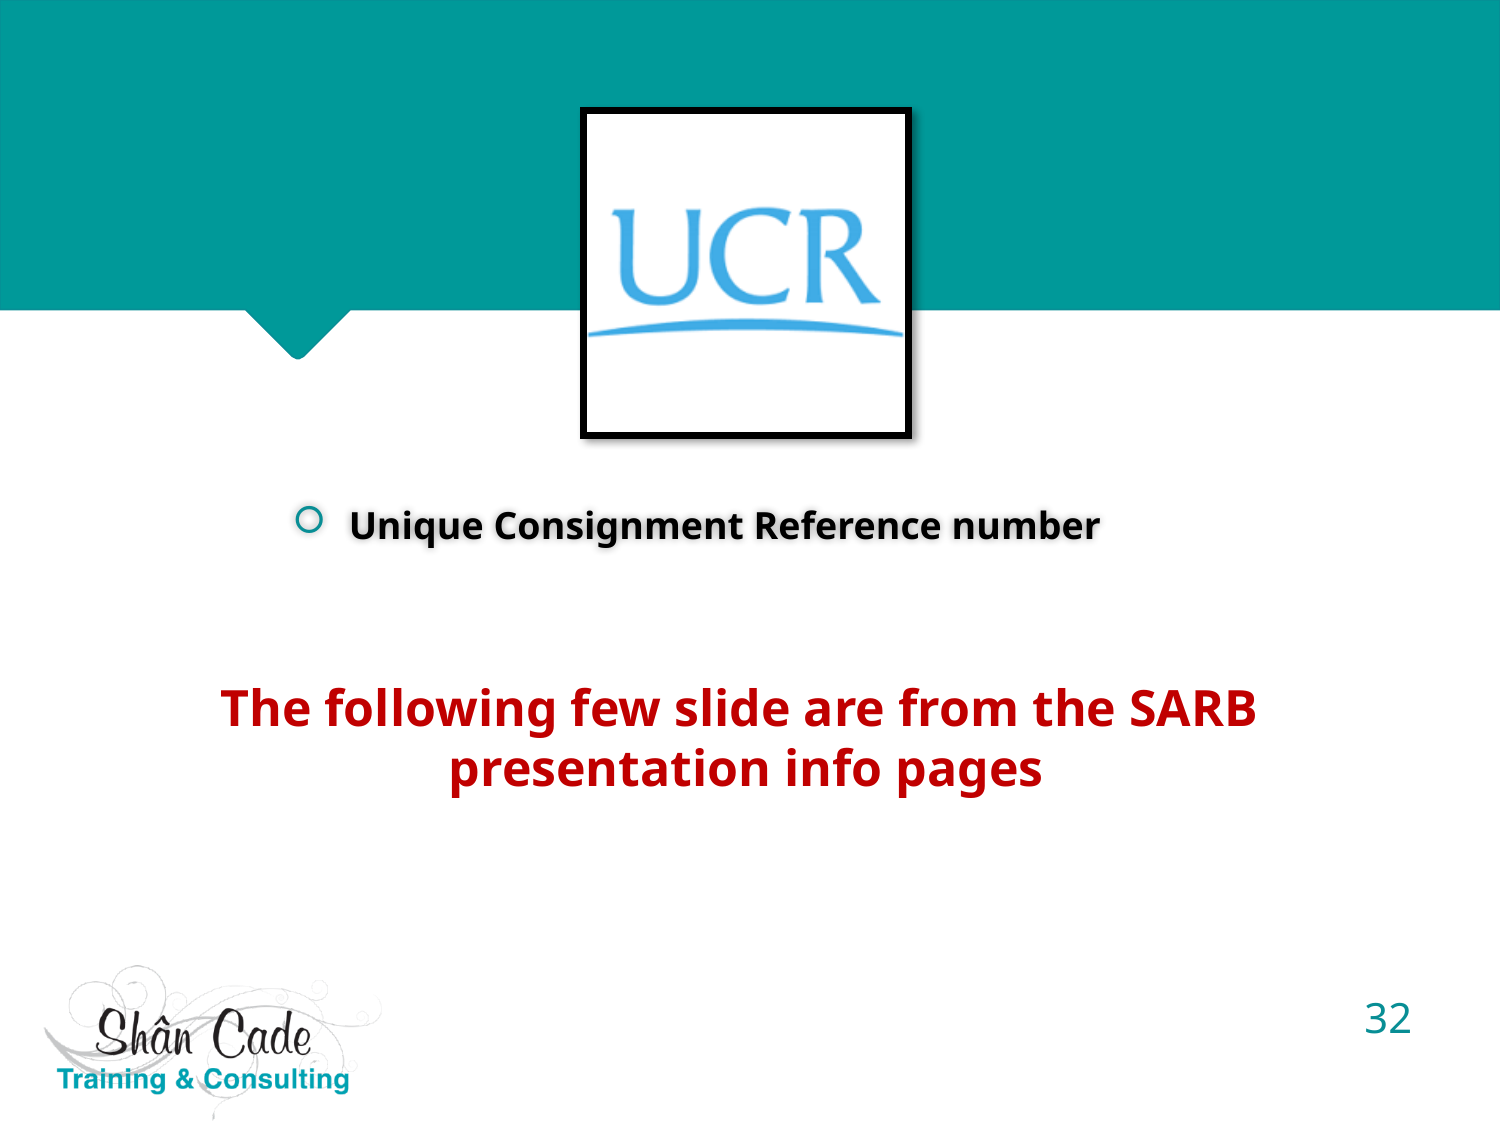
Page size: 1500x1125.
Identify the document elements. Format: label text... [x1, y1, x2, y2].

picture [24, 950, 382, 1125]
slide_number 32 [1296, 970, 1428, 1051]
list Unique Consignment Reference number [277, 384, 1124, 665]
text_box The following few slide are from the SARB presentation info pages [205, 668, 1286, 804]
picture [586, 113, 906, 433]
